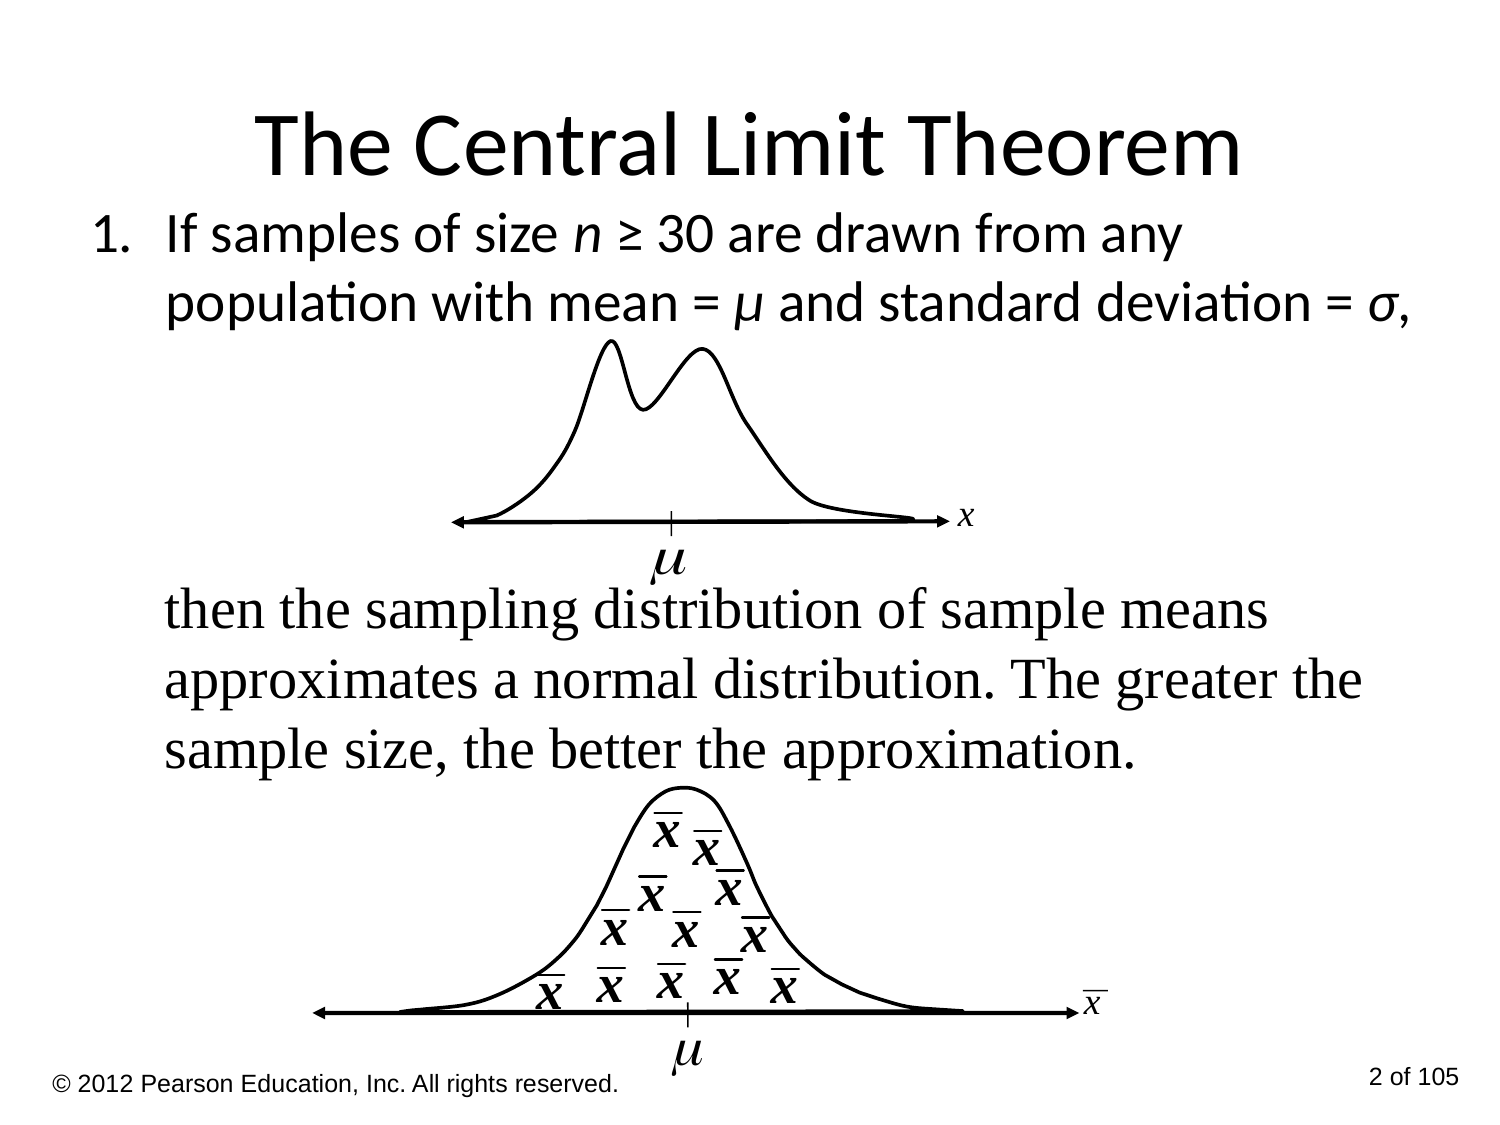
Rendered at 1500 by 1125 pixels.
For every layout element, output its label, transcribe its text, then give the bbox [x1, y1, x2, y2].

title The Central Limit Theorem [75, 45, 1425, 187]
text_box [451, 337, 991, 598]
text_box © 2012 Pearson Education, Inc. All rights reserved. [37, 1052, 750, 1113]
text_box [312, 787, 1116, 1089]
text_box 2 of 105 [1124, 1052, 1475, 1113]
text_box then the sampling distribution of sample means approximates a normal distribution. The greater the sample size, the better the approximation. [150, 562, 1388, 788]
list If samples of size n ≥ 30 are drawn from any population with mean = µ and standard deviation = σ, [75, 187, 1450, 350]
